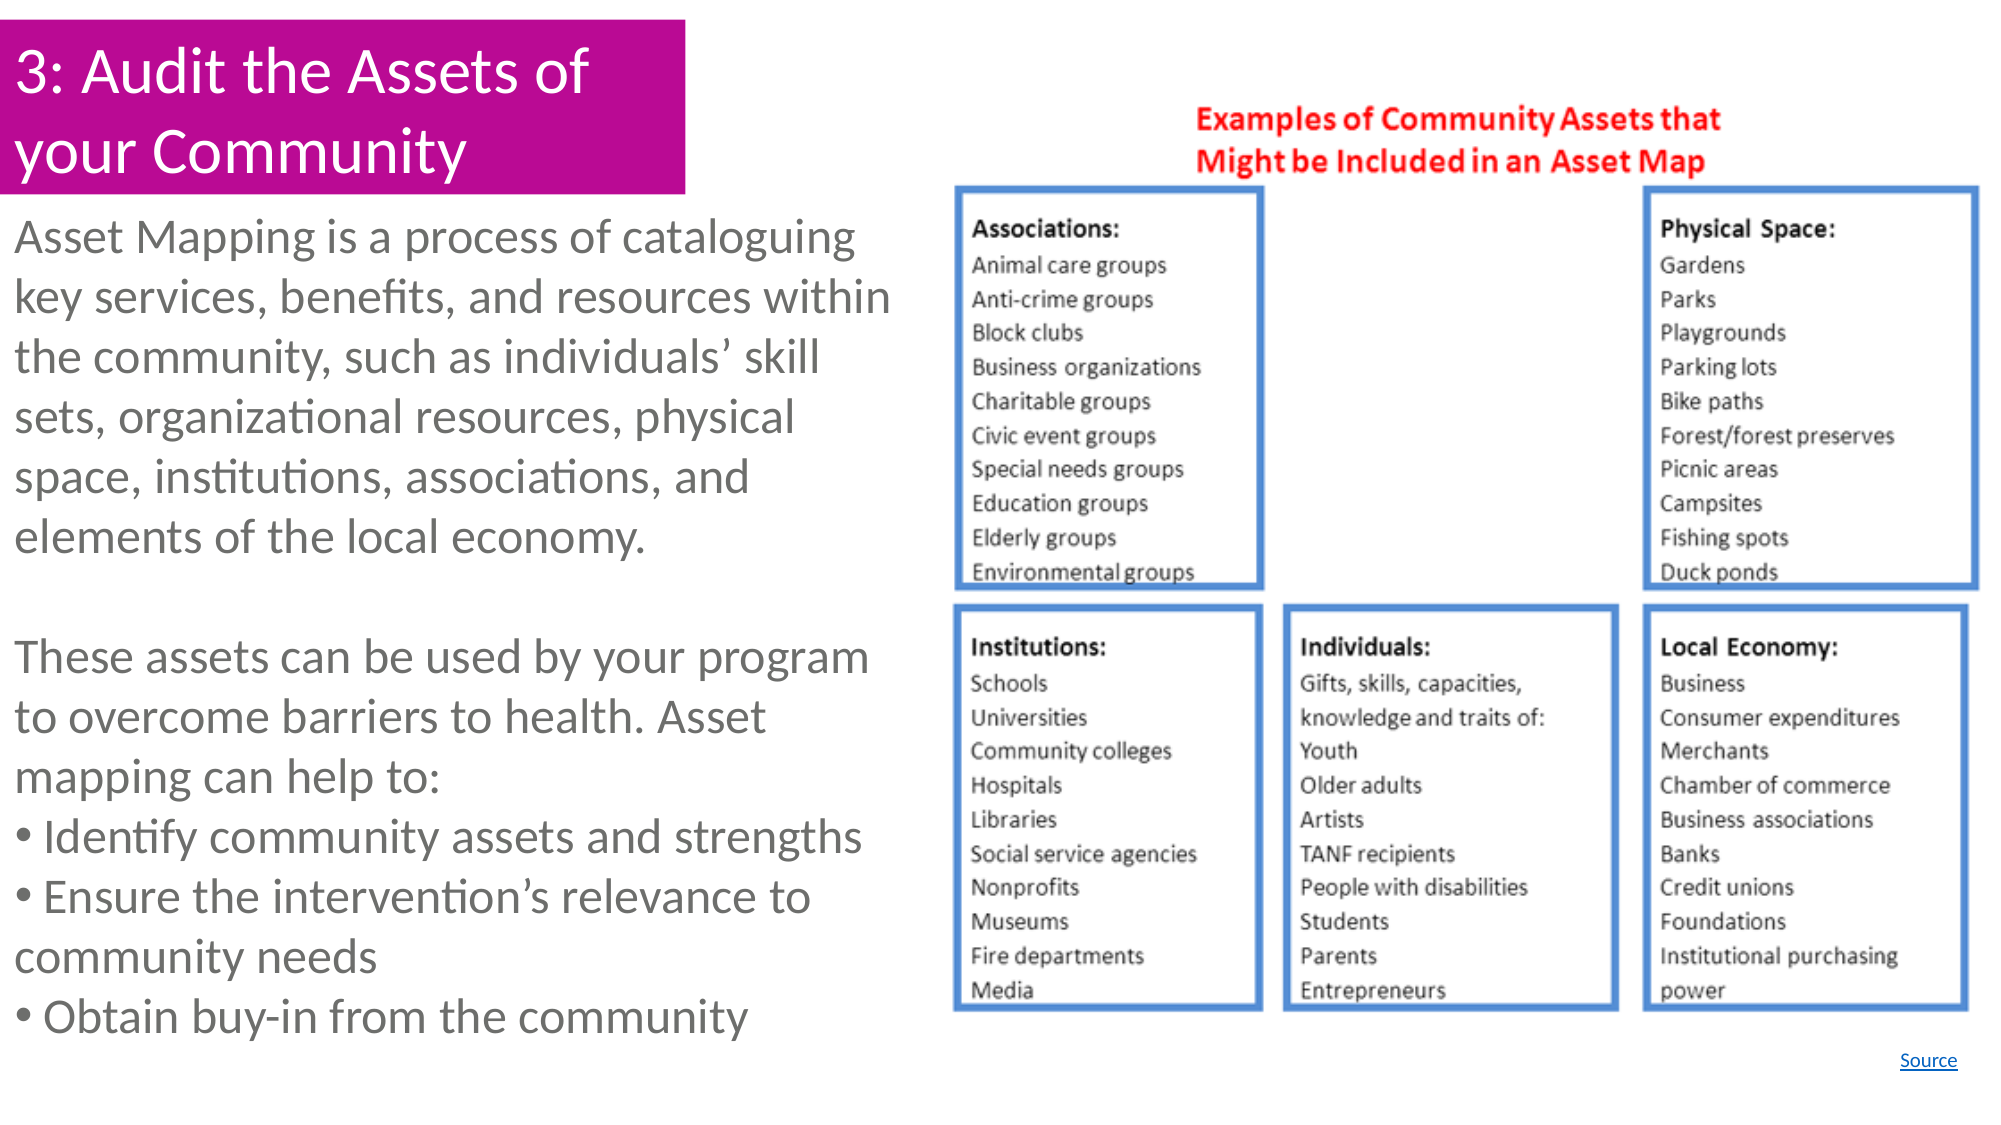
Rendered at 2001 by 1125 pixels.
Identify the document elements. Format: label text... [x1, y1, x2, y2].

text_box 3: Audit the Assets of your Community [0, 19, 686, 195]
text_box Source [1885, 1039, 2000, 1080]
text_box Asset Mapping is a process of cataloguing key services, benefits, and resources within the community, such as individuals’ skill sets, organizational resources, physical space, institutions, associations, and elements of the local economy. These assets can be used by your program to overcome barriers to health. Asset mapping can help to: Identify community assets and strengths Ensure the intervention’s relevance to community needs Obtain buy-in from the community [0, 196, 913, 1052]
picture [928, 86, 2000, 1039]
